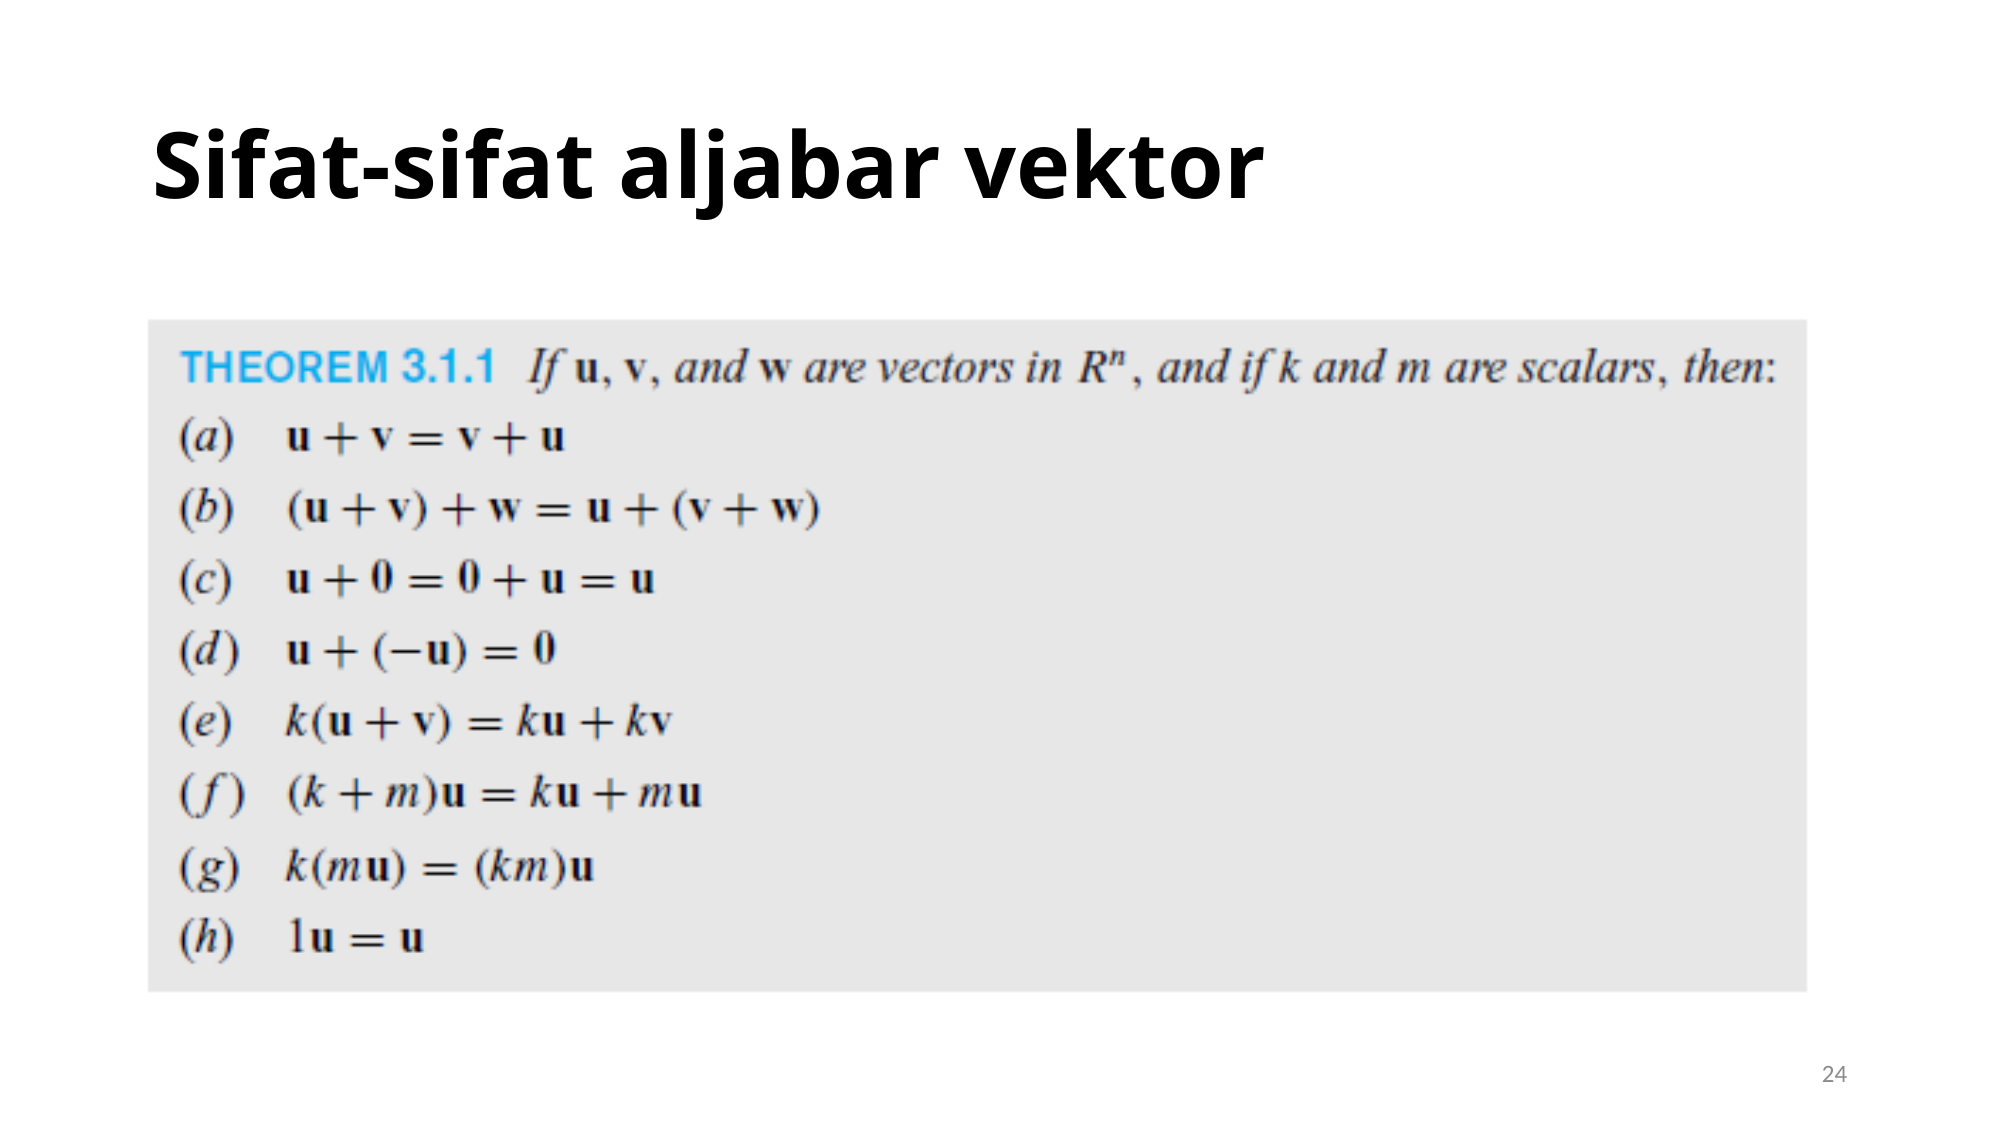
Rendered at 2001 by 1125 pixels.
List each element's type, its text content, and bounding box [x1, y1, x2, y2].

title Sifat-sifat aljabar vektor [137, 59, 1863, 278]
slide_number 24 [1412, 1042, 1863, 1103]
picture [115, 295, 1836, 1024]
